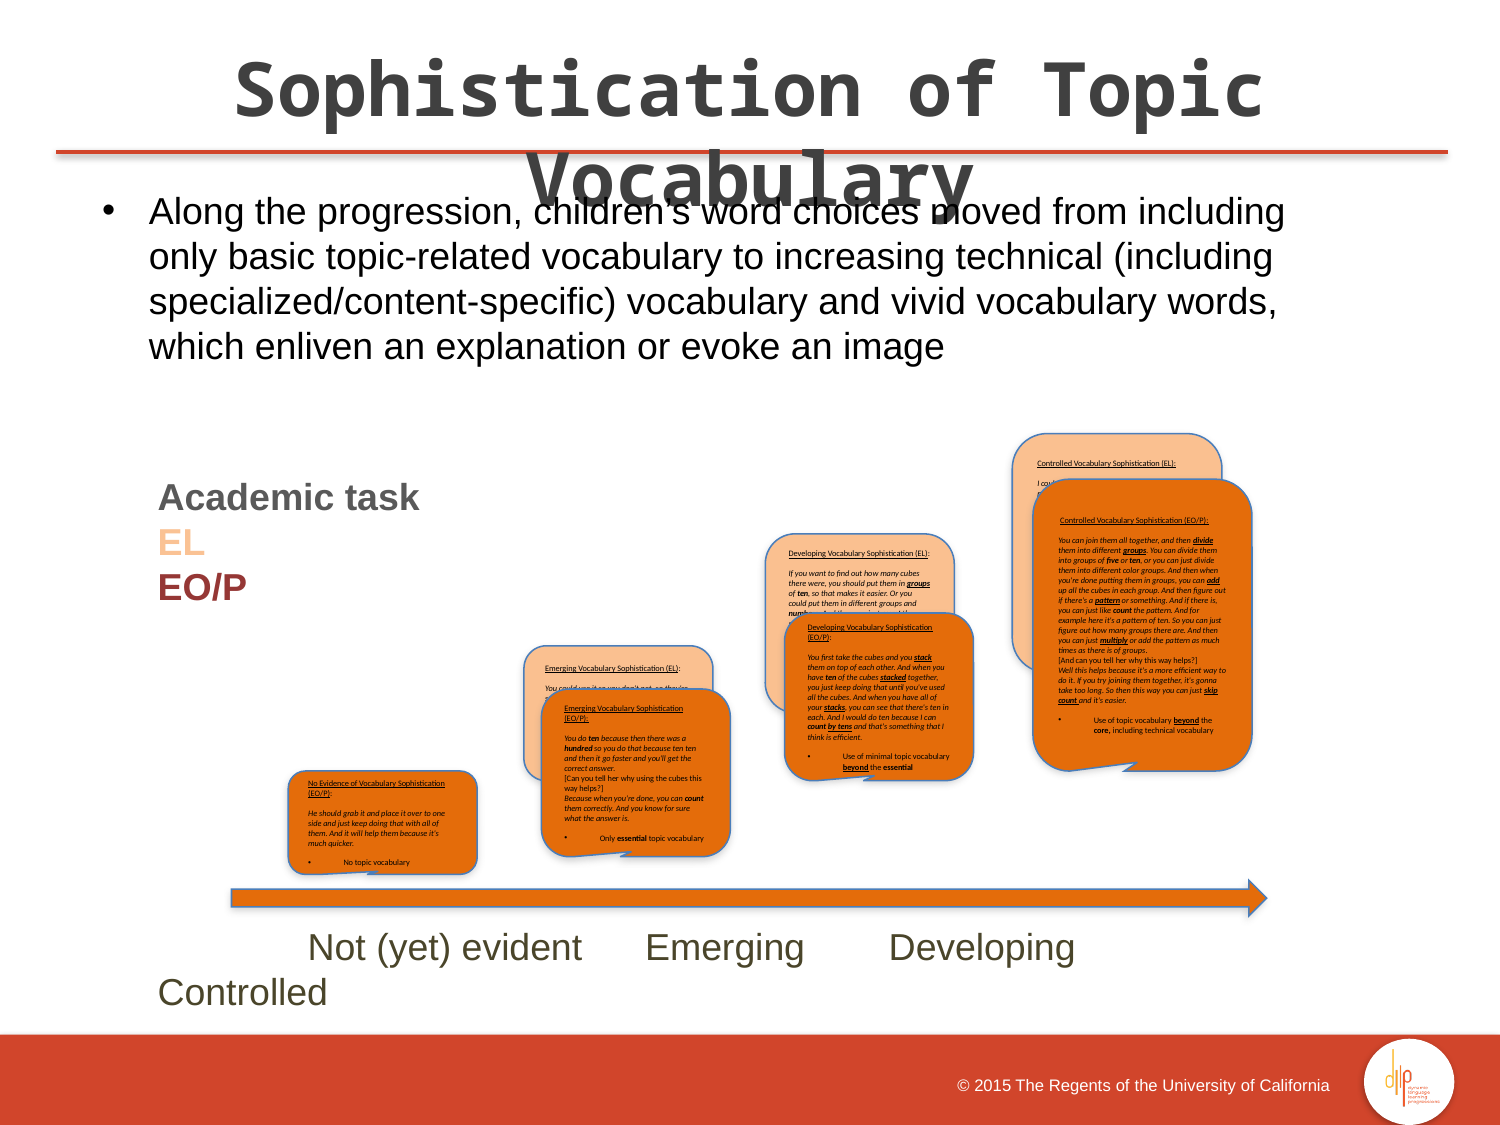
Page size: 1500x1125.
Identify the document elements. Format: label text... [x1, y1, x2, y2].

text_box Controlled Vocabulary Sophistication (EL): I could tell her that why don't you to find out, put them how you think you can multiply them, like by twos or fives or tens or six or however you think. And if they're equal, if each group has the same amount of cubes then you just count them. You don't count them but you multiply them or just add them however you want. And then when you're done counting them, after that that's your answer about how many cubes you got. So it is important to have it this way, so then it's easier instead of you going one by one and counting them one by one. Use of topic vocabulary beyond the essential, including technical vocabulary [1012, 433, 1222, 667]
text_box Emerging Vocabulary Sophistication (EL): You could use it so you don't get- so they're separated right? So then you have to put them in groups so that you wouldn't be confused. So that's why you use this. Does not use sufficient topic vocabulary to make the context clear [523, 645, 713, 779]
picture [1382, 1047, 1442, 1109]
text_box No Evidence of Vocabulary Sophistication (EO/P): He should grab it and place it over to one side and just keep doing that with all of them. And it will help them because it's much quicker. No topic vocabulary [288, 770, 478, 875]
text_box Developing Vocabulary Sophistication (EO/P): You first take the cubes and you stack them on top of each other. And when you have ten of the cubes stacked together, you just keep doing that until you've used all the cubes. And when you have all of your stacks, you can see that there's ten in each. And I would do ten because I can count by tens and that's something that I think is efficient. Use of minimal topic vocabulary beyond the essential [784, 612, 974, 781]
text_box Emerging Vocabulary Sophistication (EO/P): You do ten because then there was a hundred so you do that because ten ten and then it go faster and you'll get the correct answer. [Can you tell her why using the cubes this way helps?] Because when you're done, you can count them correctly. And you know for sure what the answer is. Only essential topic vocabulary [541, 688, 731, 857]
text_box [231, 880, 1267, 916]
text_box Developing Vocabulary Sophistication (EL): If you want to find out how many cubes there were, you should put them in groups of ten, so that makes it easier. Or you could put them in different groups and numbers. And then you just count the groups. And then that's how you know how many there were. [Can you tell her why this way helps?] It makes it easier for you to find out. Use of minimal topic vocabulary beyond the essential [765, 533, 955, 708]
text_box Academic task EL EO/P Not (yet) evident Emerging Developing Controlled [143, 421, 1313, 1021]
text_box Along the progression, children’s word choices moved from including only basic topic-related vocabulary to increasing technical (including specialized/content-specific) vocabulary and vivid vocabulary words, which enliven an explanation or evoke an image [87, 179, 1339, 375]
text_box Controlled Vocabulary Sophistication (EO/P): You can join them all together, and then divide them into different groups. You can divide them into groups of five or ten, or you can just divide them into different color groups. And then when you're done putting them in groups, you can add up all the cubes in each group. And then figure out if there's a pattern or something. And if there is, you can just like count the pattern. And for example here it's a pattern of ten. So you can just figure out how many groups there are. And then you can just multiply or add the pattern as much times as there is of groups. [And can you tell her why this way helps?] Well this helps because it's a more efficient way to do it. If you try joining them together, it's gonna take too long. So then this way you can just skip count and it's easier. Use of topic vocabulary beyond the core, including technical vocabulary [1032, 479, 1253, 772]
text_box Sophistication of Topic Vocabulary [70, 33, 1430, 152]
